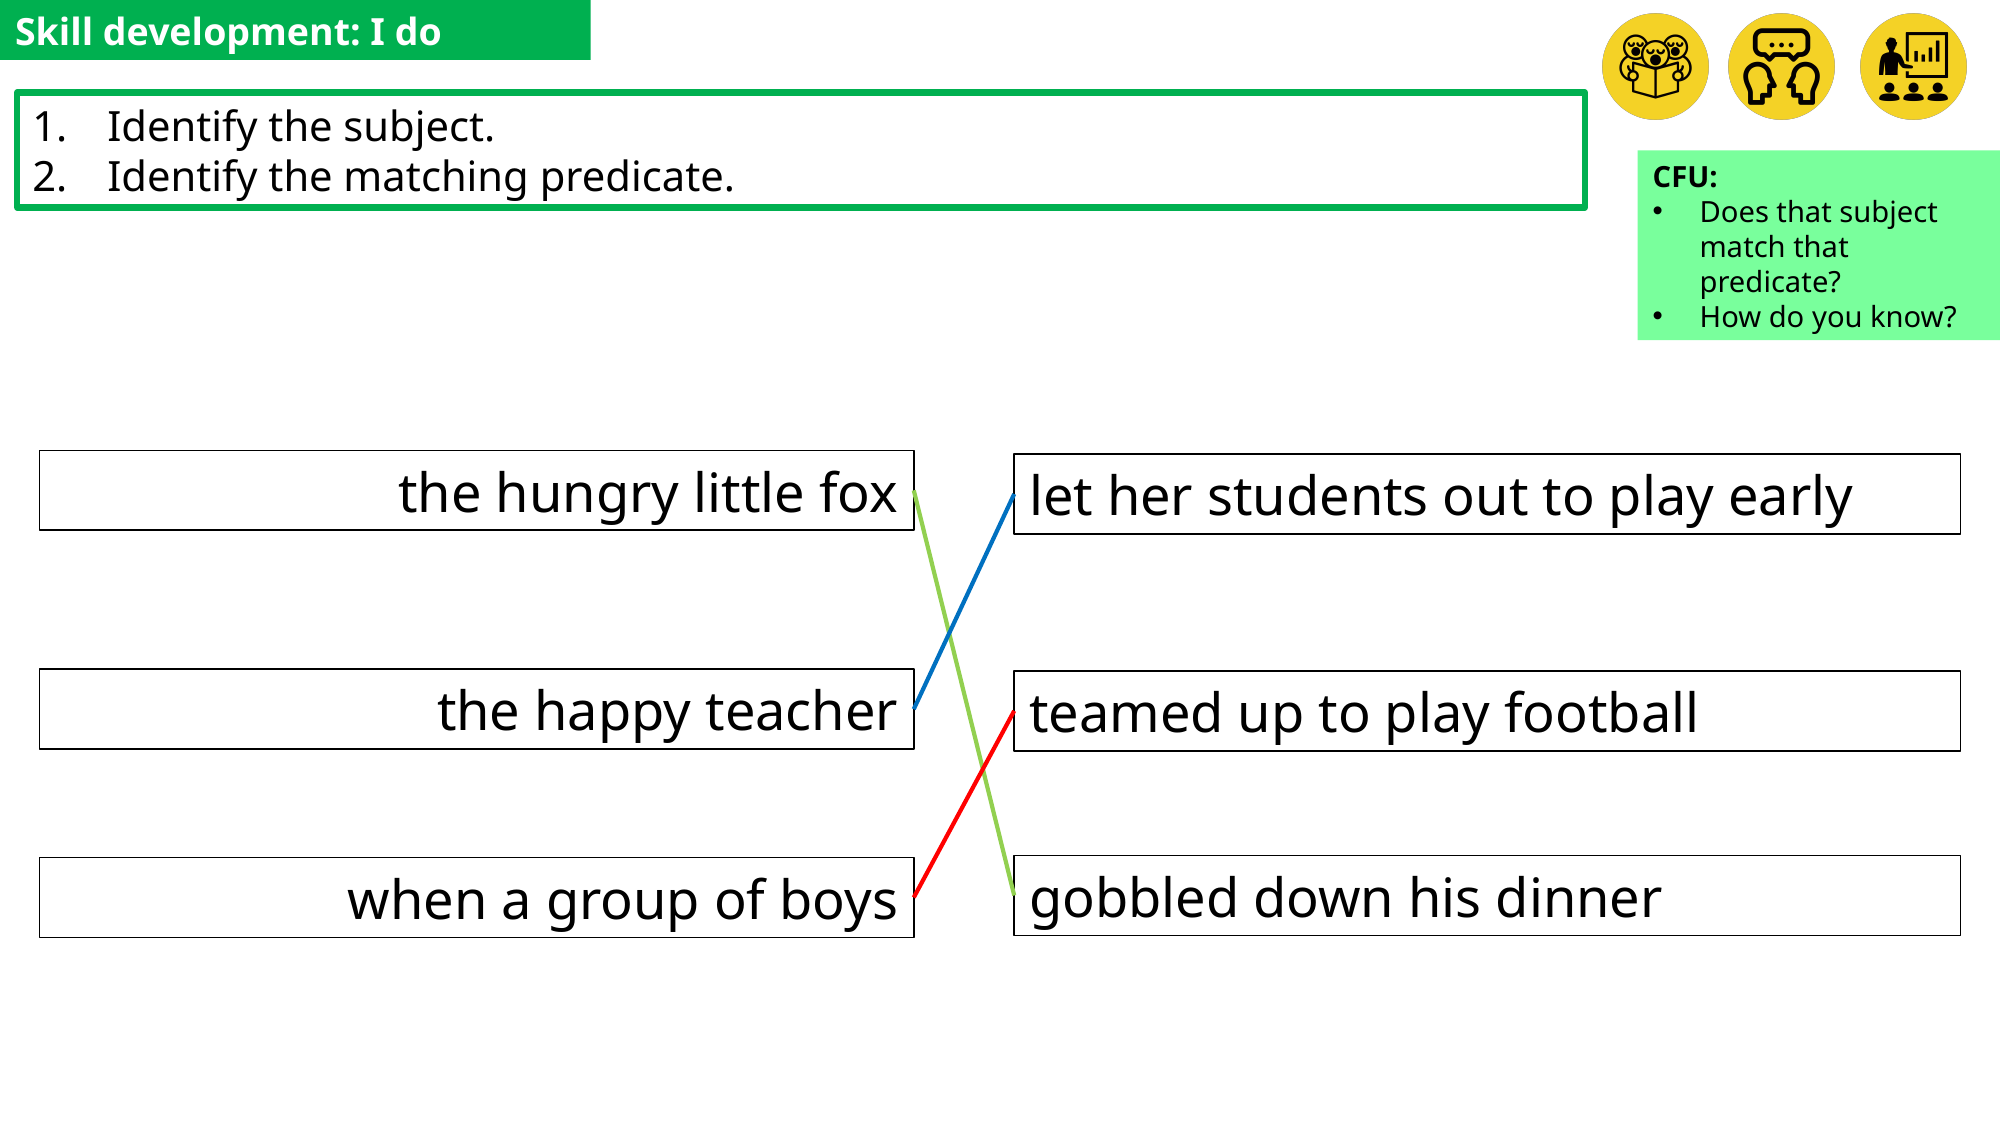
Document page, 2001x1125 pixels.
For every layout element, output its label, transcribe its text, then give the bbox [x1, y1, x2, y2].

picture [1600, 11, 1712, 123]
text_box the hungry little fox [39, 450, 914, 531]
text_box the happy teacher [39, 669, 907, 750]
text_box teamed up to play football [1019, 670, 1961, 751]
text_box when a group of boys [39, 857, 914, 938]
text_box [913, 494, 1015, 710]
text_box Skill development: I do [0, 0, 591, 60]
text_box Identify the subject. Identify the matching predicate. [17, 92, 1585, 208]
text_box let her students out to play early [1014, 454, 1961, 534]
text_box CFU: Does that subject match that predicate? How do you know? [1637, 150, 2000, 341]
picture [1857, 11, 1969, 123]
text_box gobbled down his dinner [1014, 855, 1961, 936]
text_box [913, 490, 1015, 494]
picture [1725, 11, 1837, 123]
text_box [913, 710, 1015, 899]
